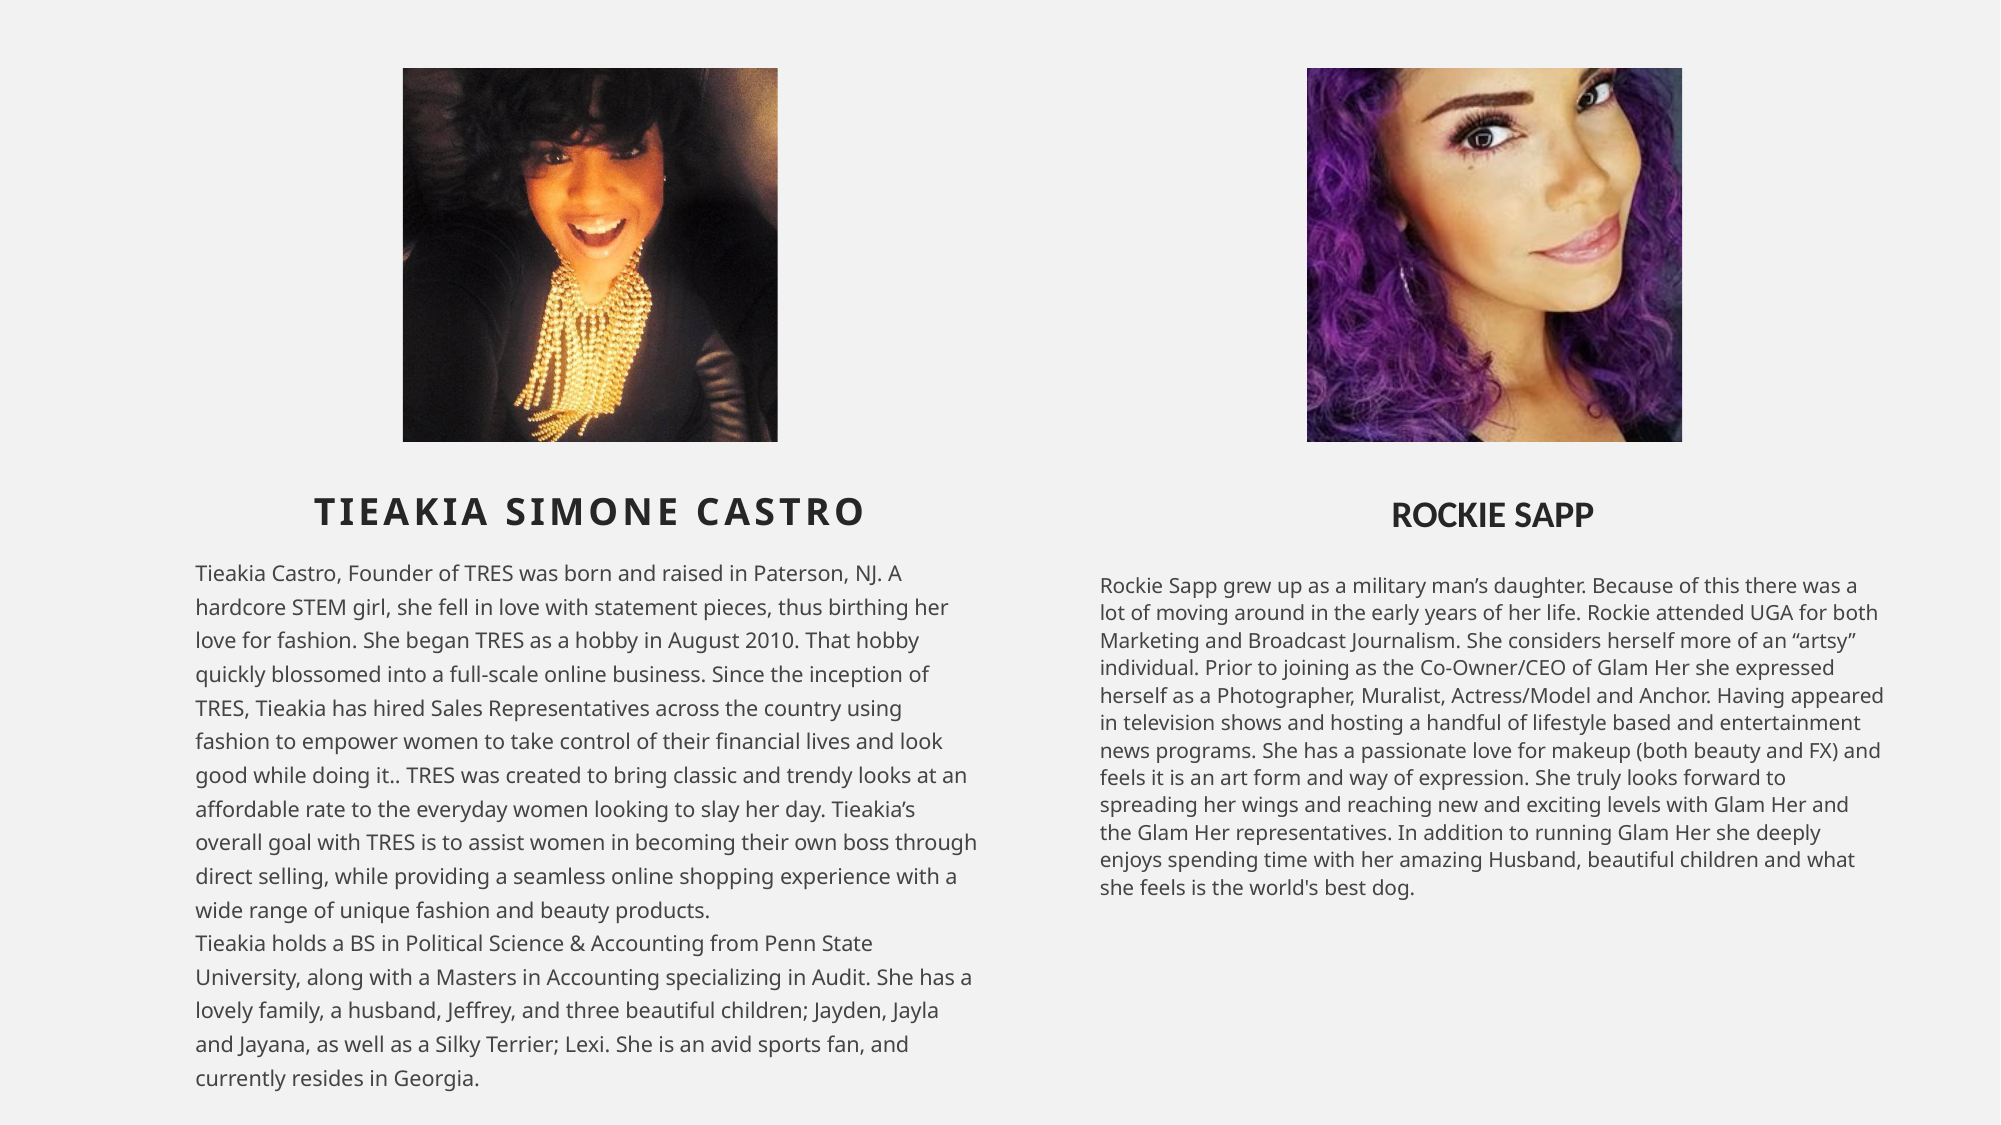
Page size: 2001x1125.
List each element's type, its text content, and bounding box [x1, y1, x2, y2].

list Tieakia Castro, Founder of TRES was born and raised in Paterson, NJ. A hardcore STEM girl, she fell in love with statement pieces, thus birthing her love for fashion. She began TRES as a hobby in August 2010. That hobby quickly blossomed into a full-scale online business. Since the inception of TRES, Tieakia has hired Sales Representatives across the country using fashion to empower women to take control of their financial lives and look good while doing it.. TRES was created to bring classic and trendy looks at an affordable rate to the everyday women looking to slay her day. Tieakia’s overall goal with TRES is to assist women in becoming their own boss through direct selling, while providing a seamless online shopping experience with a wide range of unique fashion and beauty products. Tieakia holds a BS in Political Science & Accounting from Penn State University, along with a Masters in Accounting specializing in Audit. She has a lovely family, a husband, Jeffrey, and three beautiful children; Jayden, Jayla and Jayana, as well as a Silky Terrier; Lexi. She is an avid sports fan, and currently resides in Georgia. [180, 565, 998, 1125]
picture [1307, 68, 1683, 442]
picture [402, 68, 778, 442]
list Rockie Sapp grew up as a military man’s daughter. Because of this there was a lot of moving around in the early years of her life. Rockie attended UGA for both Marketing and Broadcast Journalism. She considers herself more of an “artsy” individual. Prior to joining as the Co-Owner/CEO of Glam Her she expressed herself as a Photographer, Muralist, Actress/Model and Anchor. Having appeared in television shows and hosting a handful of lifestyle based and entertainment news programs. She has a passionate love for makeup (both beauty and FX) and feels it is an art form and way of expression. She truly looks forward to spreading her wings and reaching new and exciting levels with Glam Her and the Glam Her representatives. In addition to running Glam Her she deeply enjoys spending time with her amazing Husband, beautiful children and what she feels is the world's best dog. [1084, 562, 1902, 1104]
list ROCKIE SAPP [1084, 463, 1902, 562]
title TIEAKIA SIMONE CASTRO [178, 461, 1000, 565]
